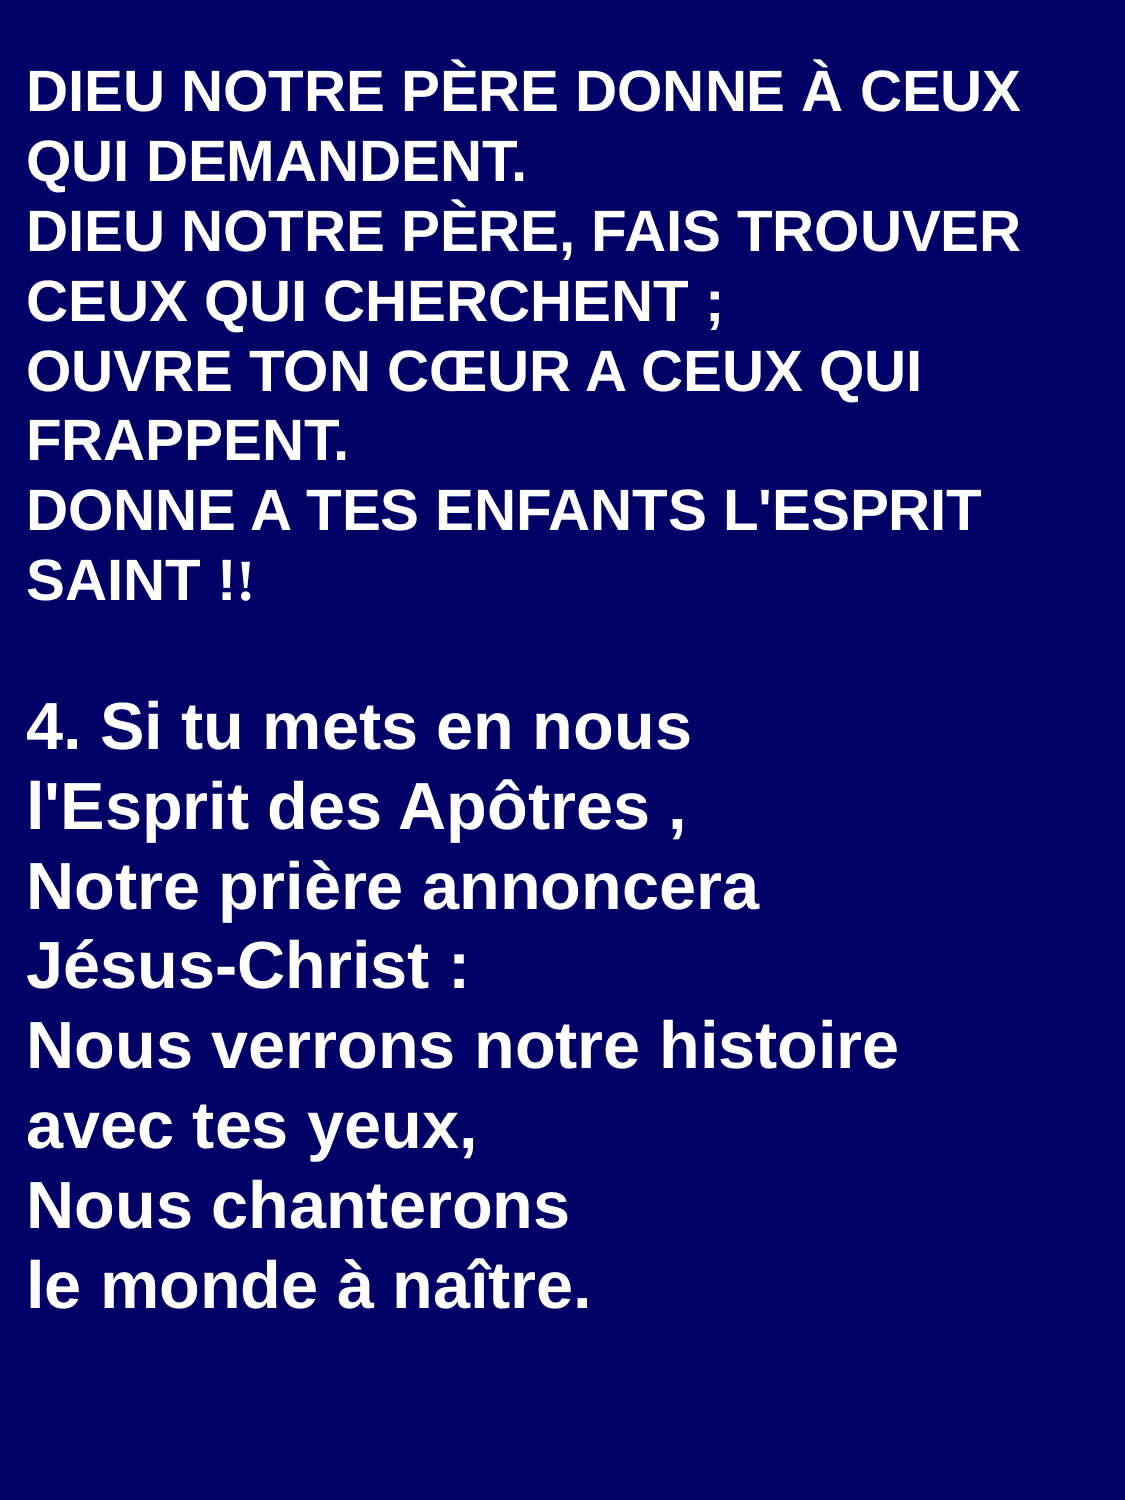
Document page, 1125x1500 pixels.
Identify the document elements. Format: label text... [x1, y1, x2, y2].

text_box DIEU NOTRE PÈRE DONNE À CEUX QUI DEMANDENT. DIEU NOTRE PÈRE, FAIS TROUVER CEUX QUI CHERCHENT ; OUVRE TON CŒUR A CEUX QUI FRAPPENT. DONNE A TES ENFANTS L'ESPRIT SAINT !! 4. Si tu mets en nous l'Esprit des Apôtres , Notre prière annoncera Jésus-Christ : Nous verrons notre histoire avec tes yeux, Nous chanterons le monde à naître. [11, 0, 1111, 1435]
